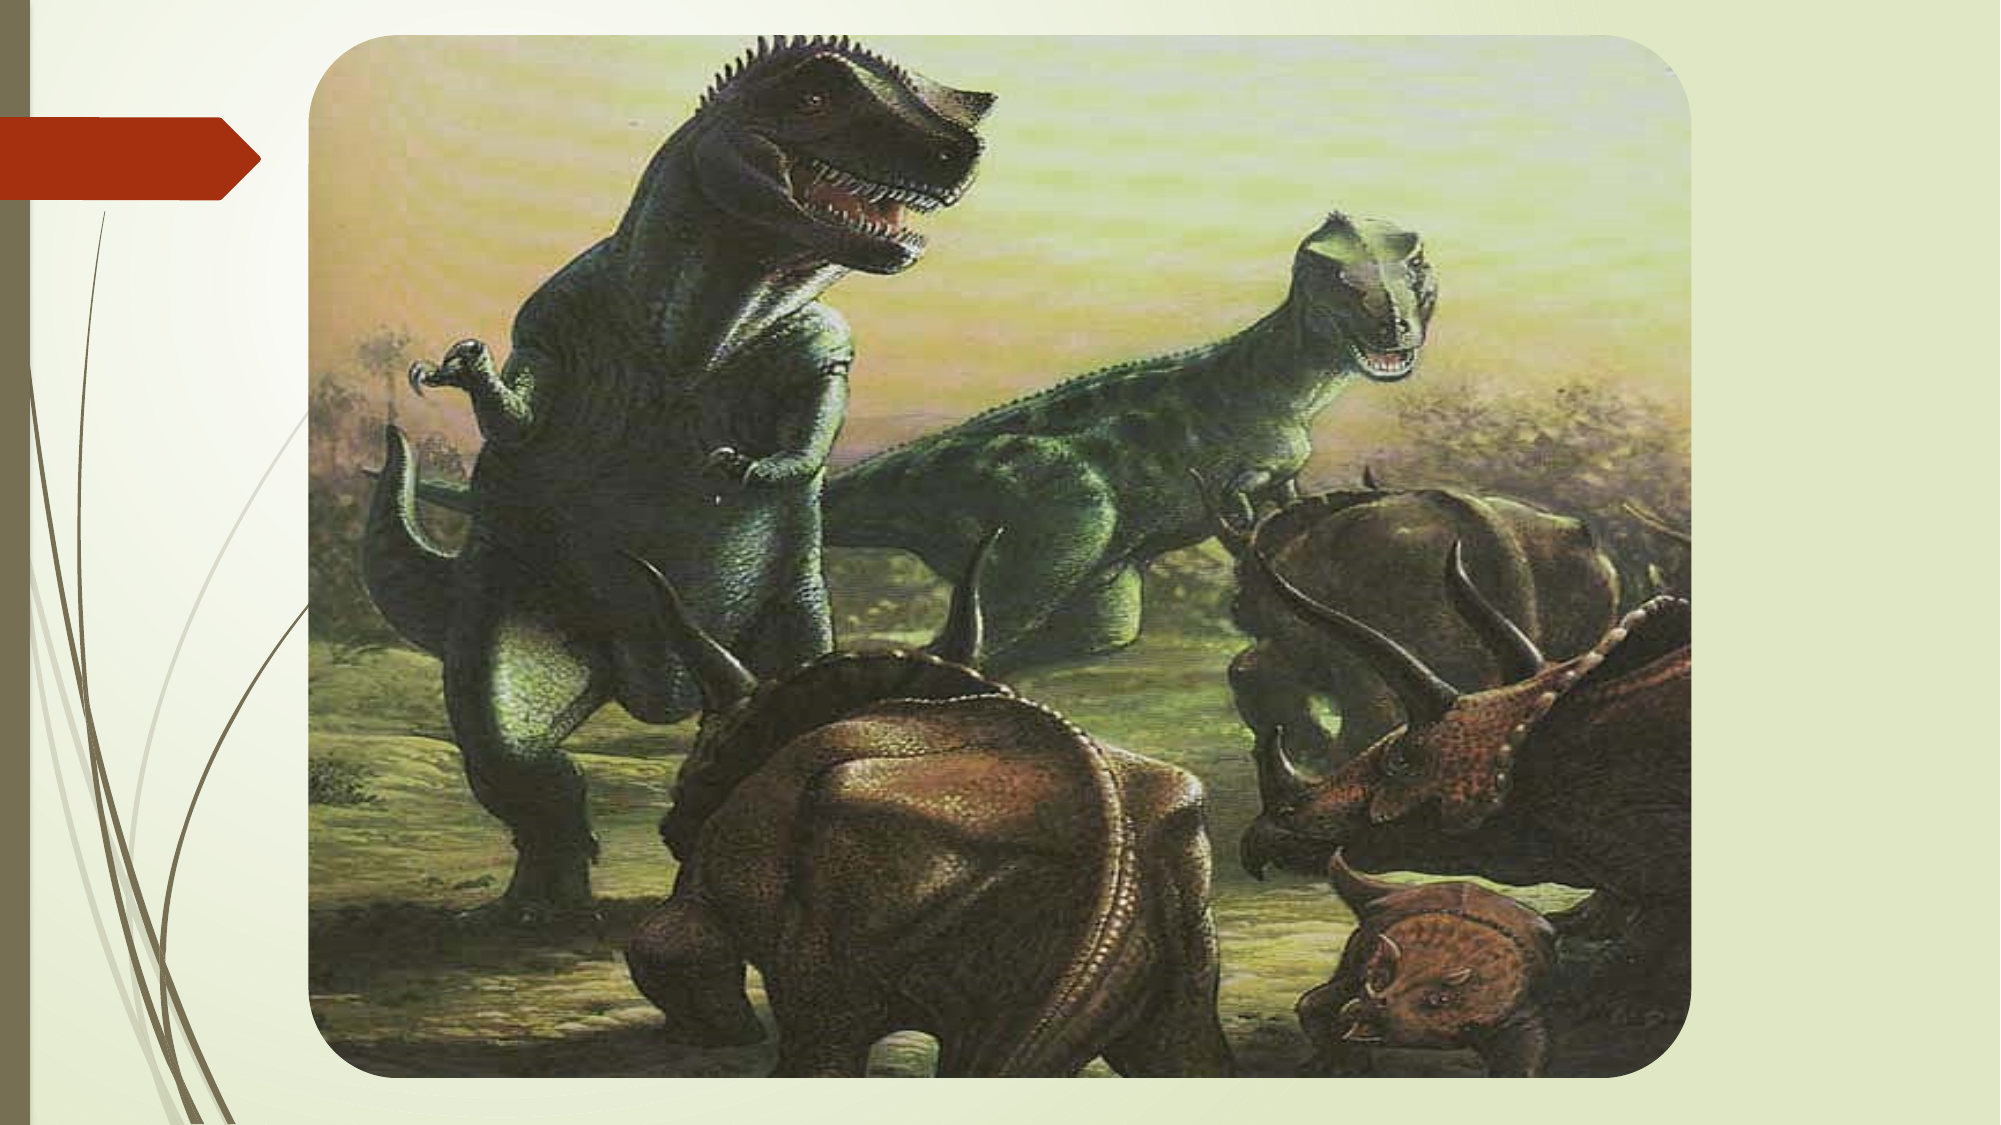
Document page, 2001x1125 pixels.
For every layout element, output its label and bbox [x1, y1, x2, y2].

list [308, 34, 1692, 1079]
